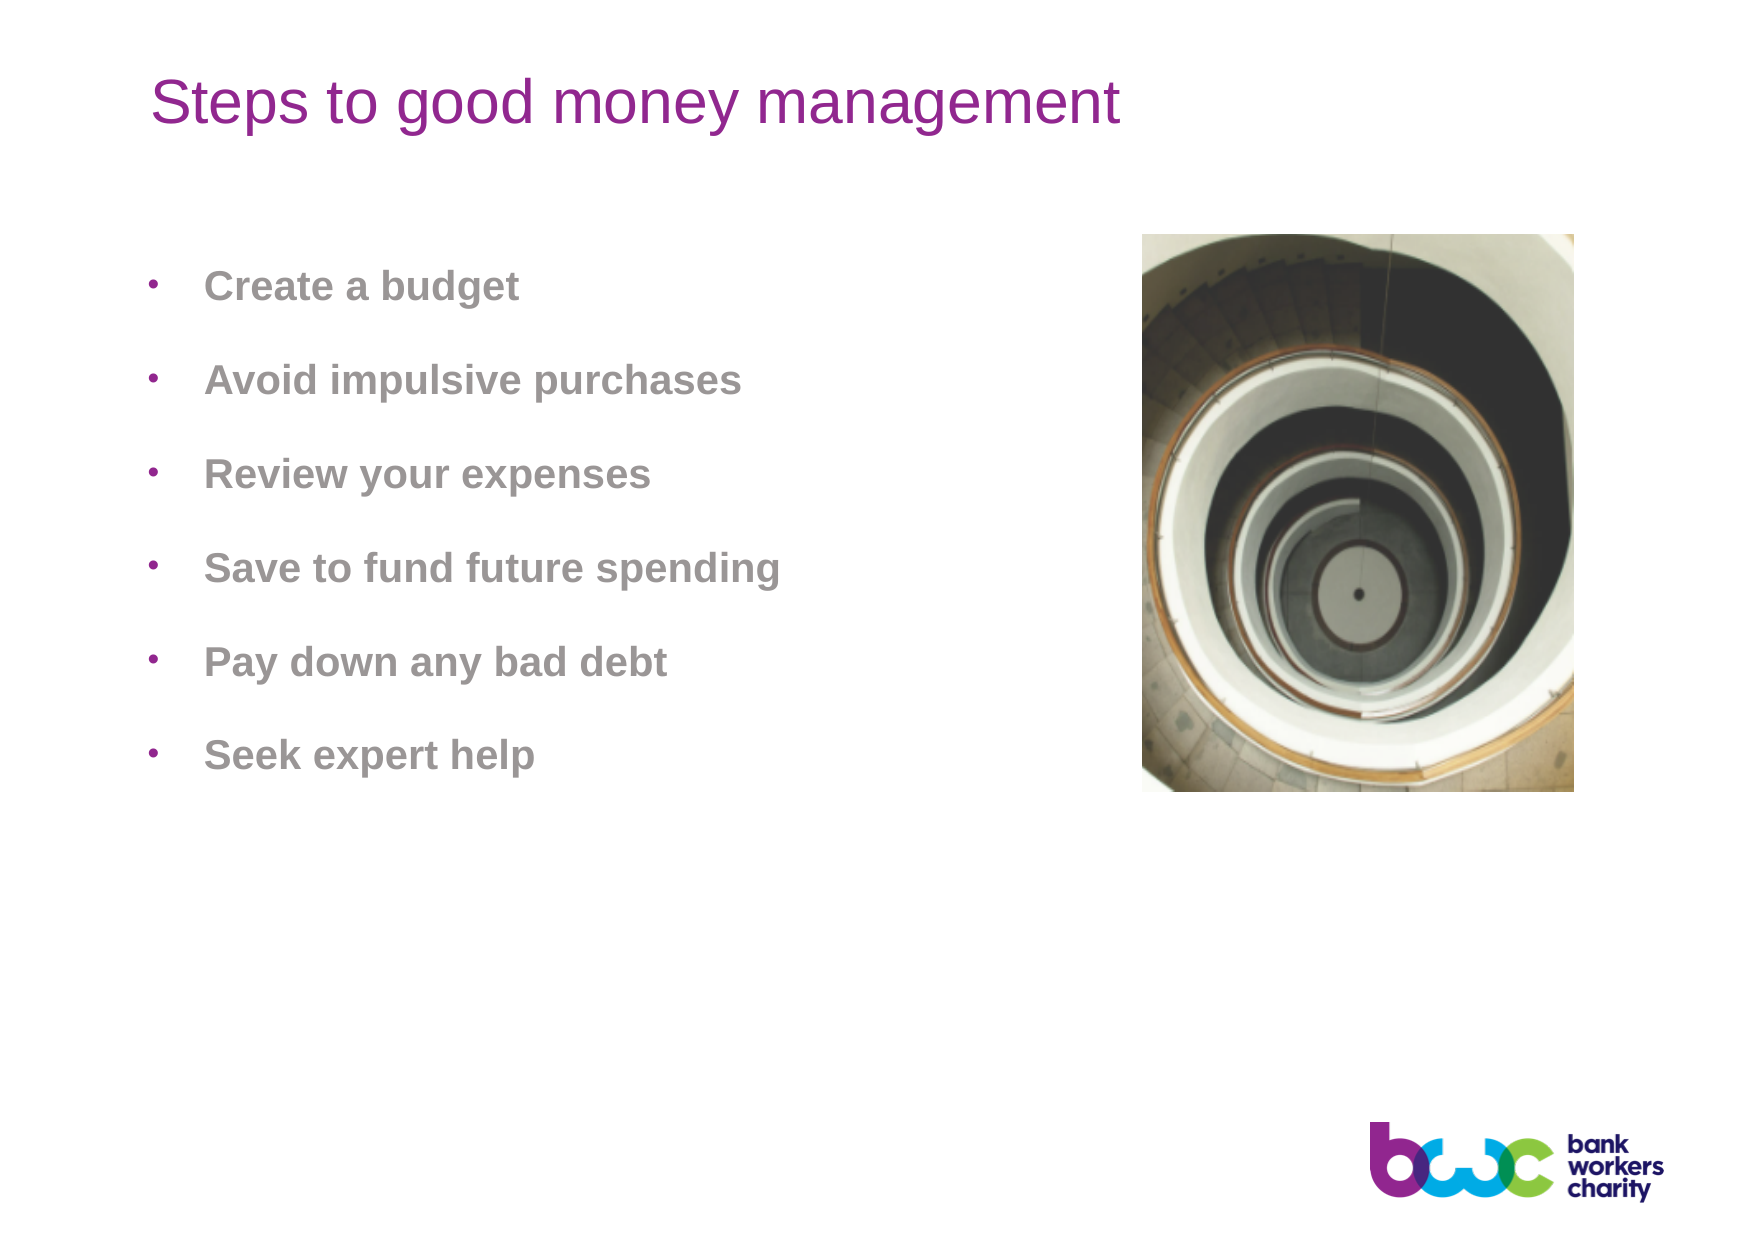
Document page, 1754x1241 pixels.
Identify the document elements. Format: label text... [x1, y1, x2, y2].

title Steps to good money management [150, 69, 1603, 228]
picture [1370, 1122, 1664, 1204]
list Create a budget Avoid impulsive purchases Review your expenses Save to fund future spending Pay down any bad debt Seek expert help [147, 234, 1643, 975]
picture [1142, 234, 1574, 792]
